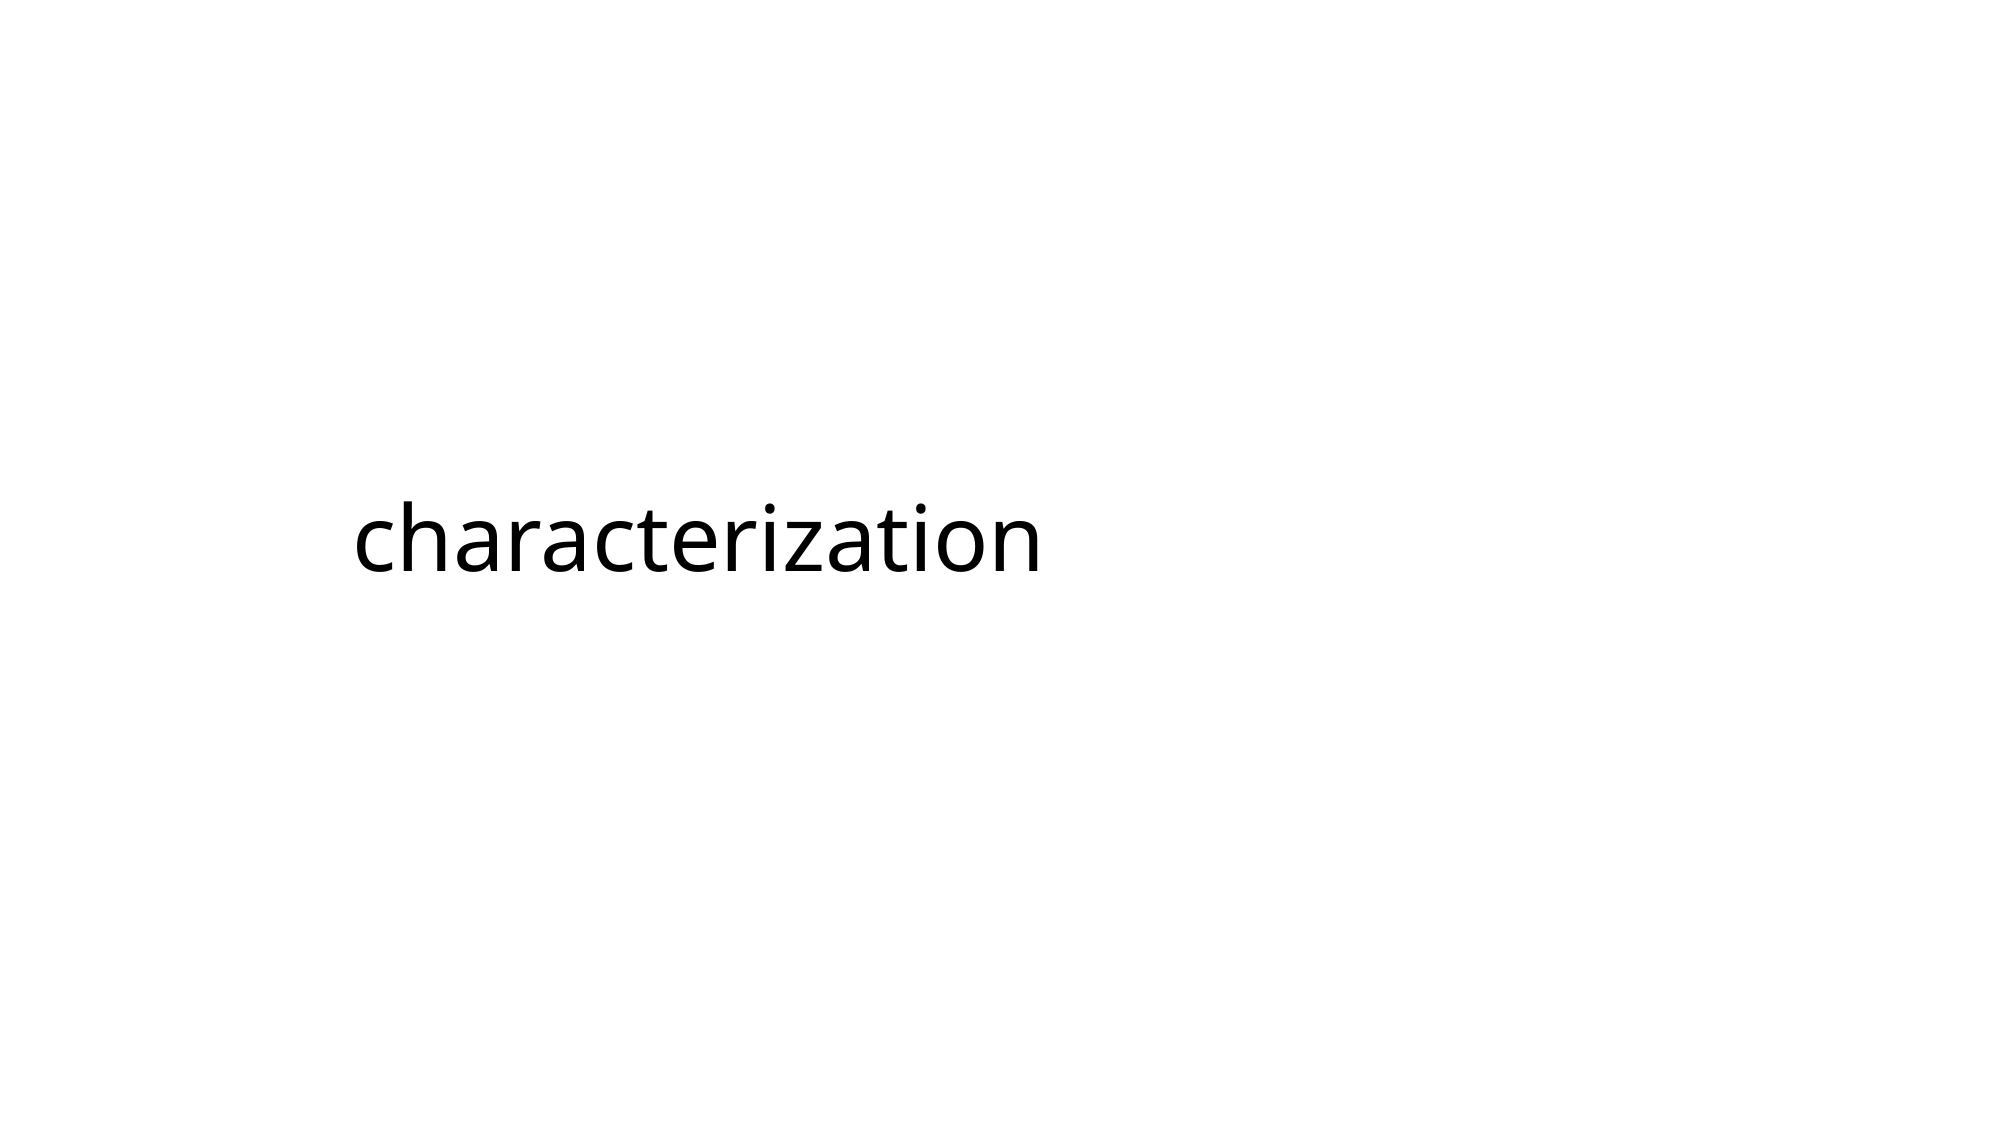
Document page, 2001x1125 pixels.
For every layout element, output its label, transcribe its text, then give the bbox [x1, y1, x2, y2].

title characterization [337, 45, 1675, 1038]
